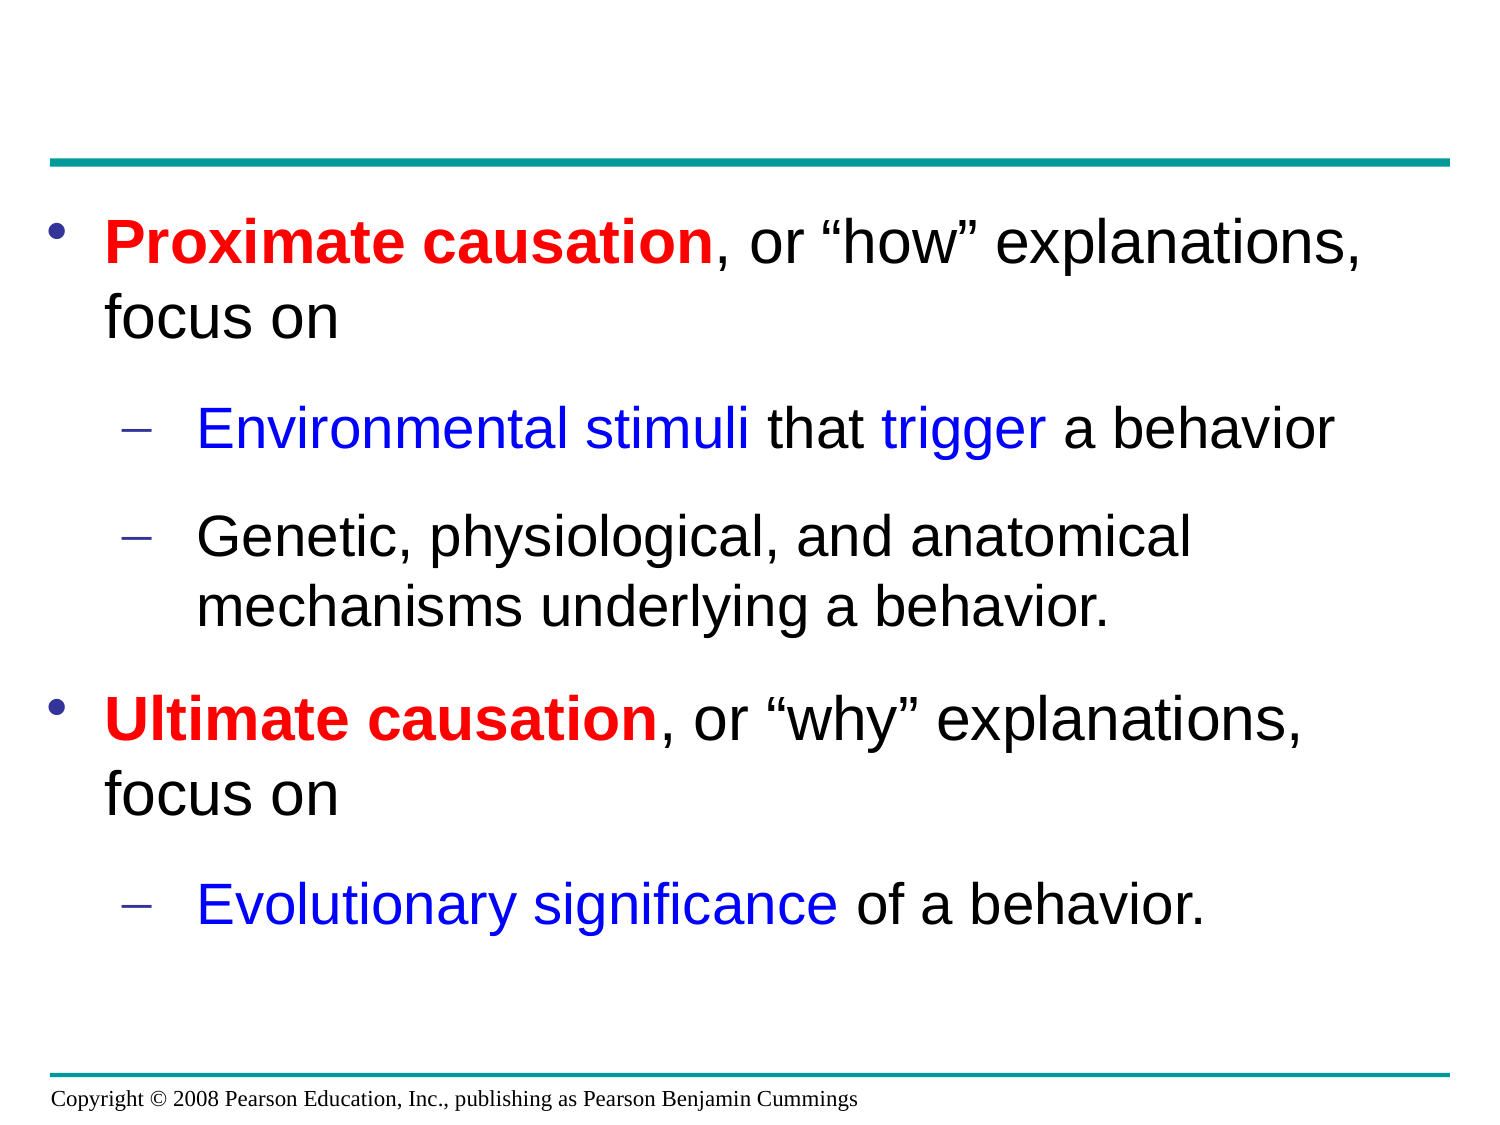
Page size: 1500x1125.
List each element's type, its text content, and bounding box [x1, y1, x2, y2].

list Proximate causation, or “how” explanations, focus on Environmental stimuli that trigger a behavior Genetic, physiological, and anatomical mechanisms underlying a behavior. Ultimate causation, or “why” explanations, focus on Evolutionary significance of a behavior. [31, 193, 1432, 990]
